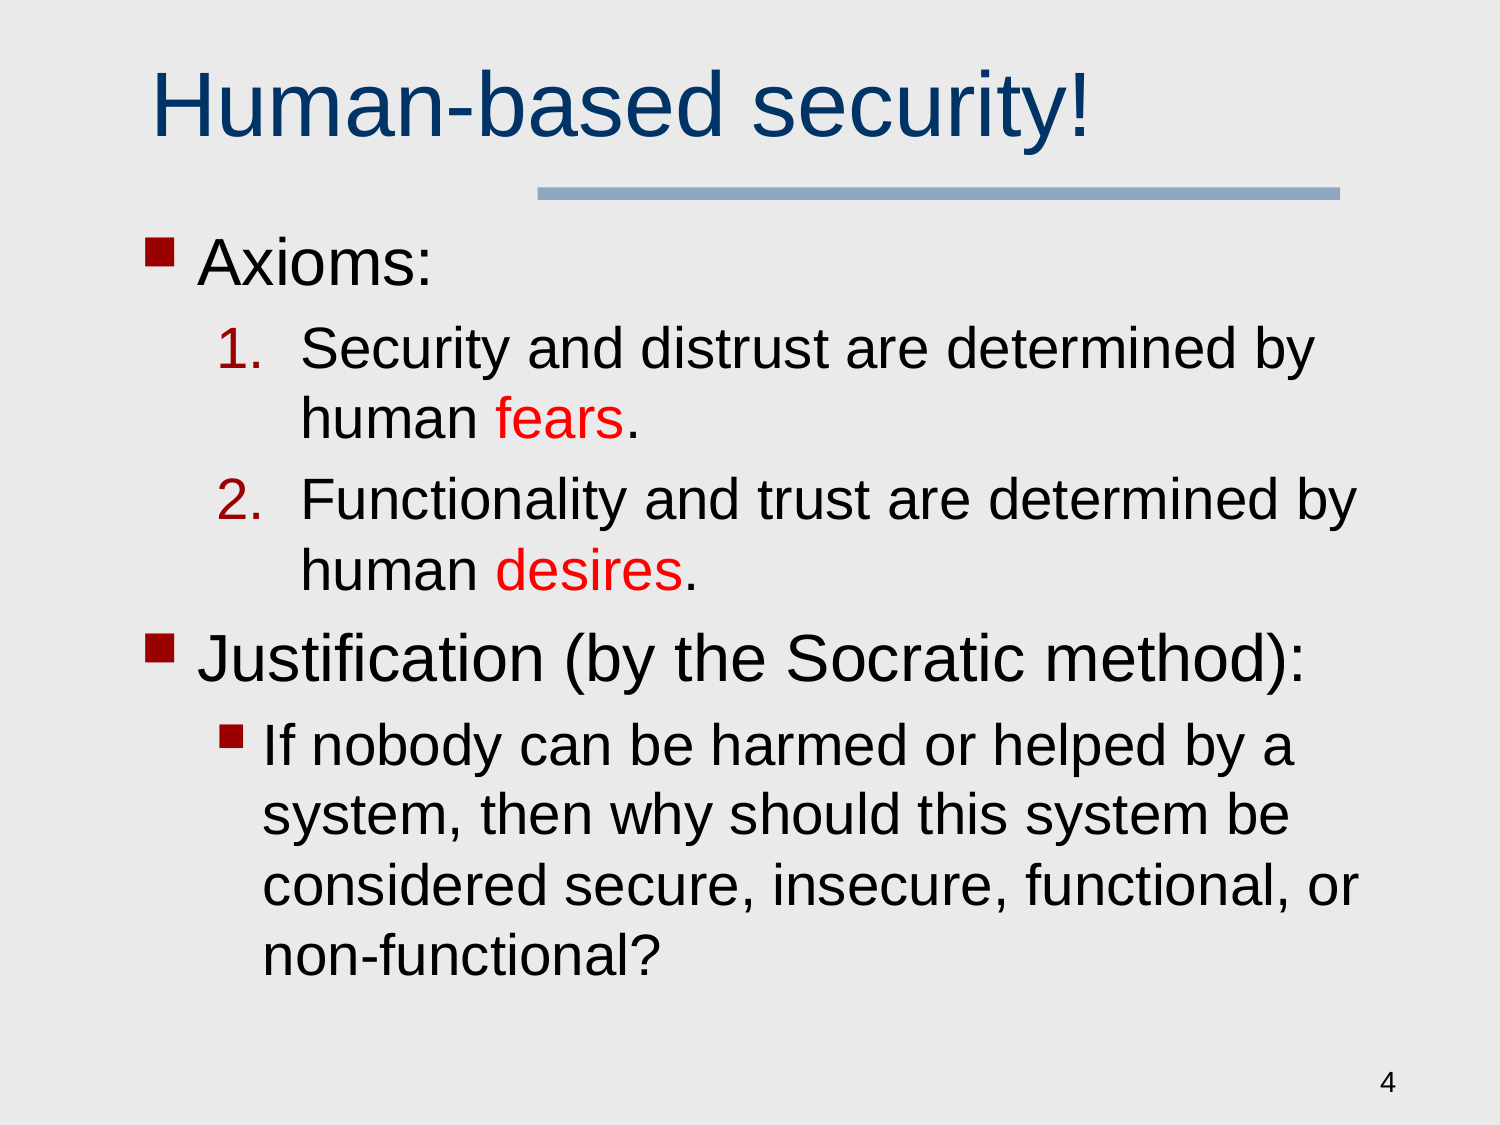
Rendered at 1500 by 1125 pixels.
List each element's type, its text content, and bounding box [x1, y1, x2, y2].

slide_number 4 [1098, 1031, 1412, 1107]
title Human-based security! [135, 37, 1418, 177]
list Axioms: Security and distrust are determined by human fears. Functionality and trust are determined by human desires. Justification (by the Socratic method): If nobody can be harmed or helped by a system, then why should this system be considered secure, insecure, functional, or non-functional? [125, 210, 1412, 1001]
